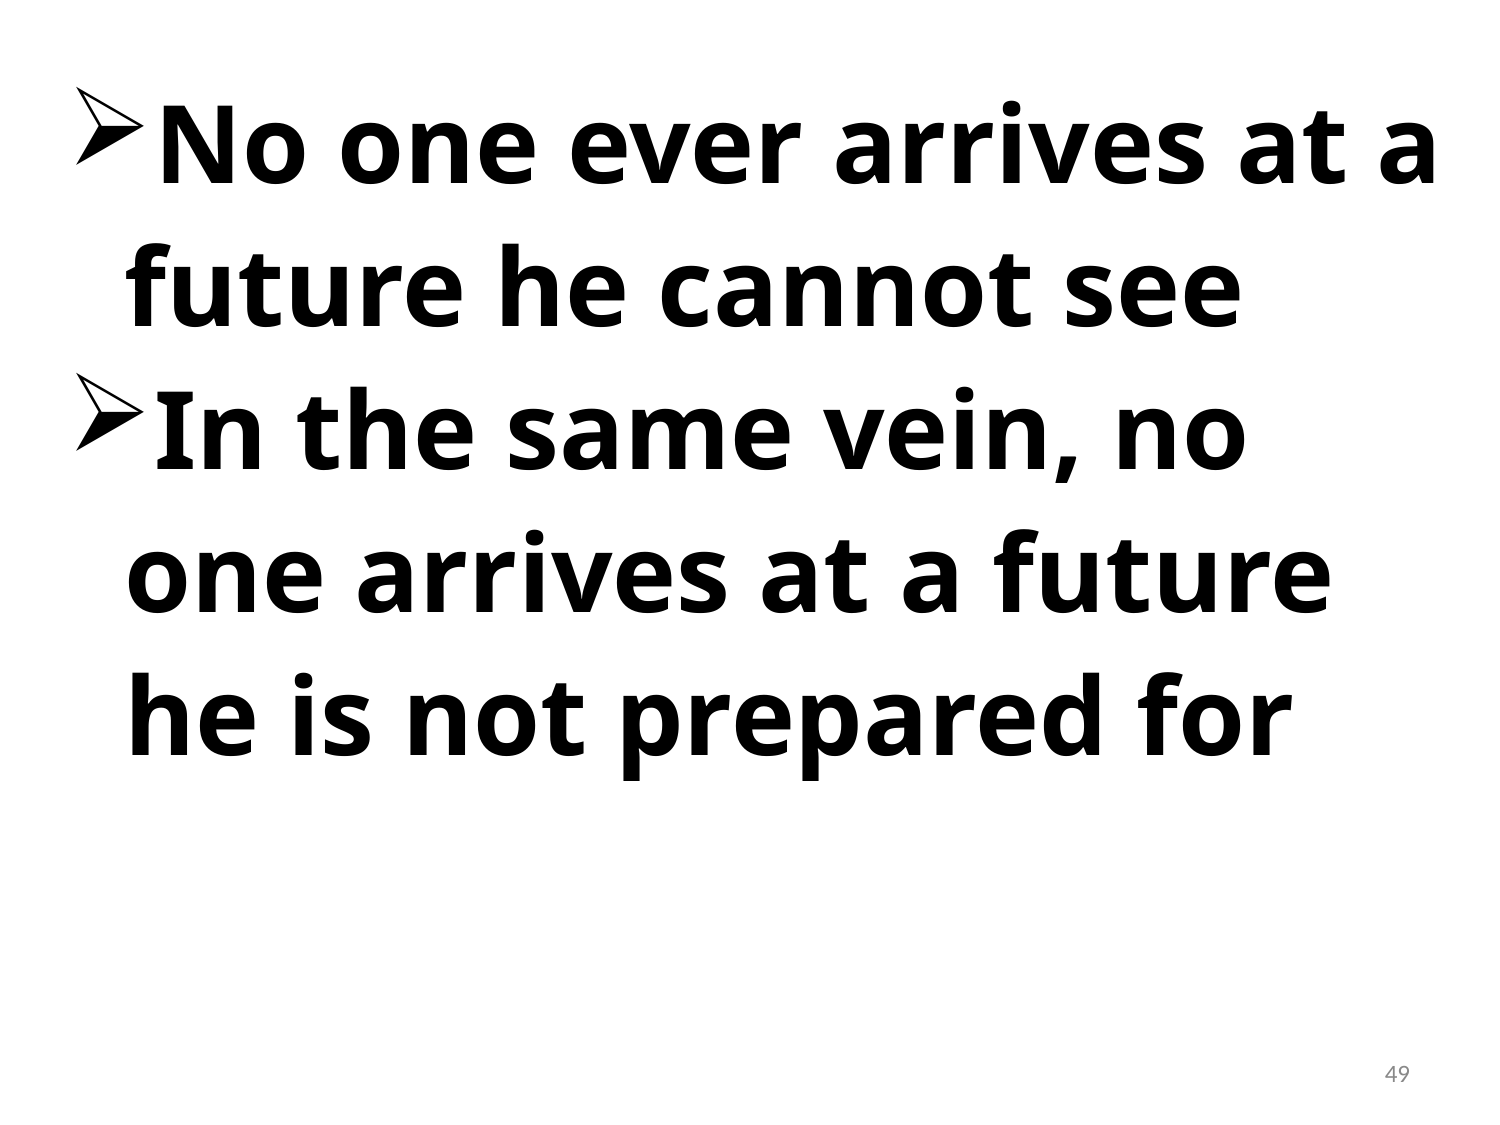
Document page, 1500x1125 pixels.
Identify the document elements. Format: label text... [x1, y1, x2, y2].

list No one ever arrives at a future he cannot see In the same vein, no one arrives at a future he is not prepared for [53, 54, 1459, 1071]
text_box 49 [1074, 1042, 1425, 1103]
